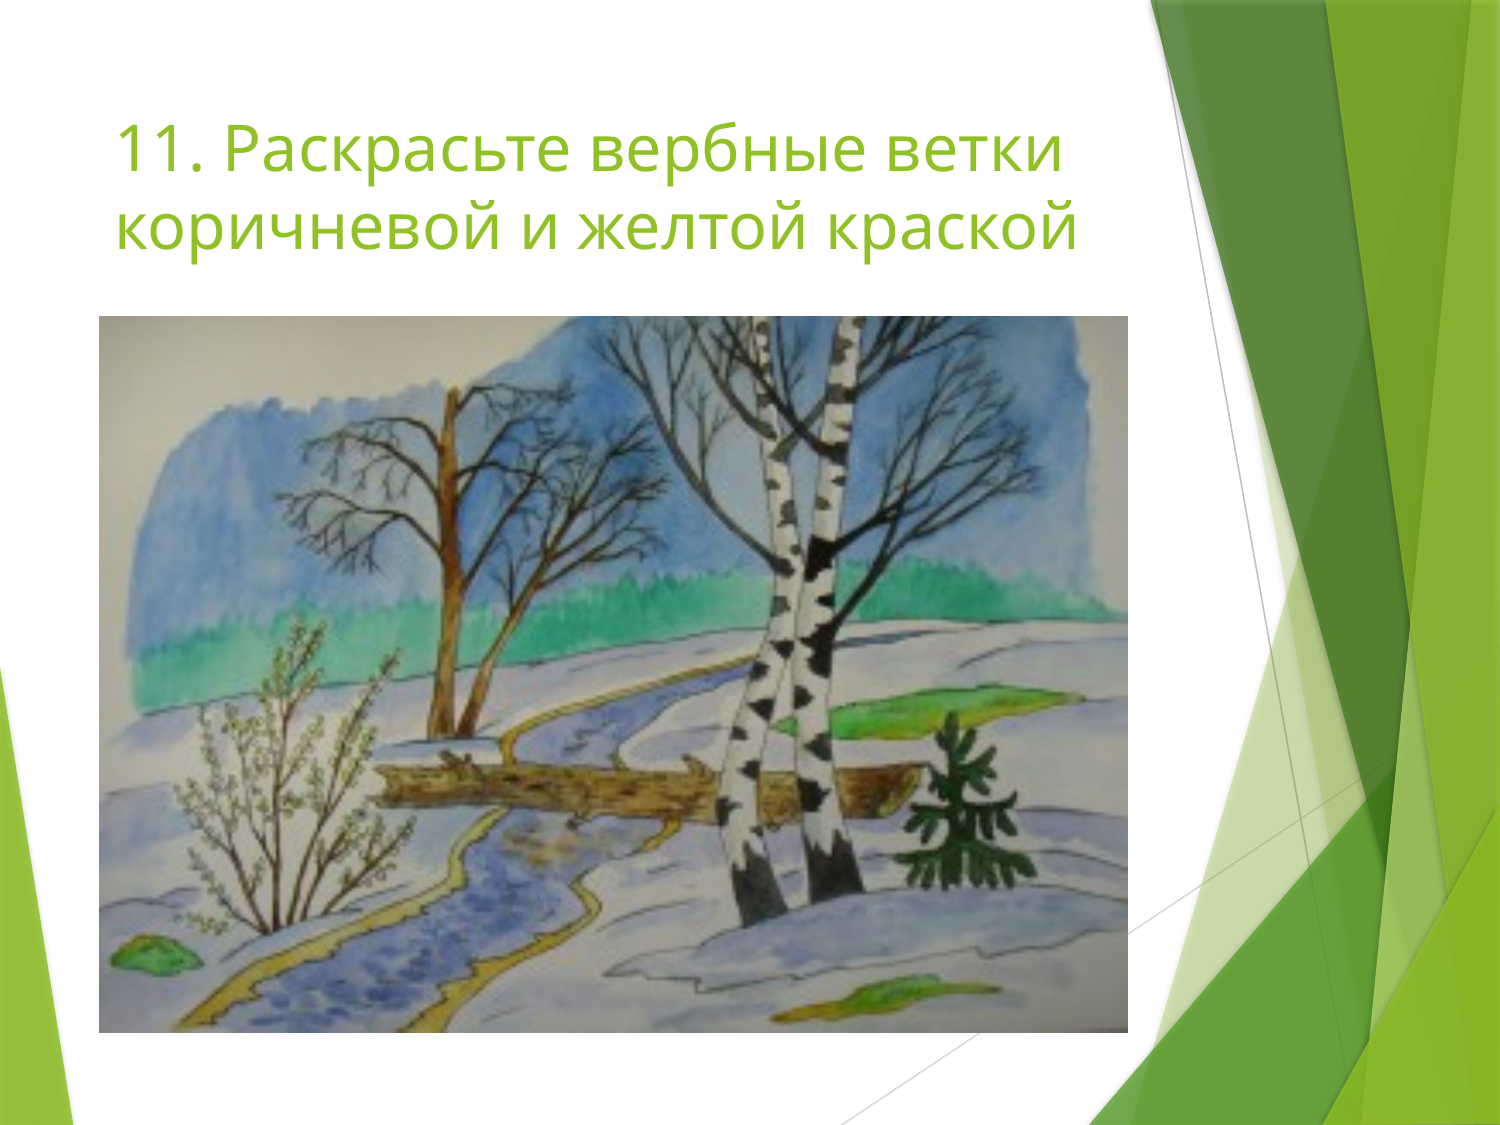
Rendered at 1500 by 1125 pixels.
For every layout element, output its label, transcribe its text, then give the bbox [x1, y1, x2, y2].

picture [99, 316, 1129, 1034]
title 11. Раскрасьте вербные ветки коричневой и желтой краской [99, 99, 1142, 317]
